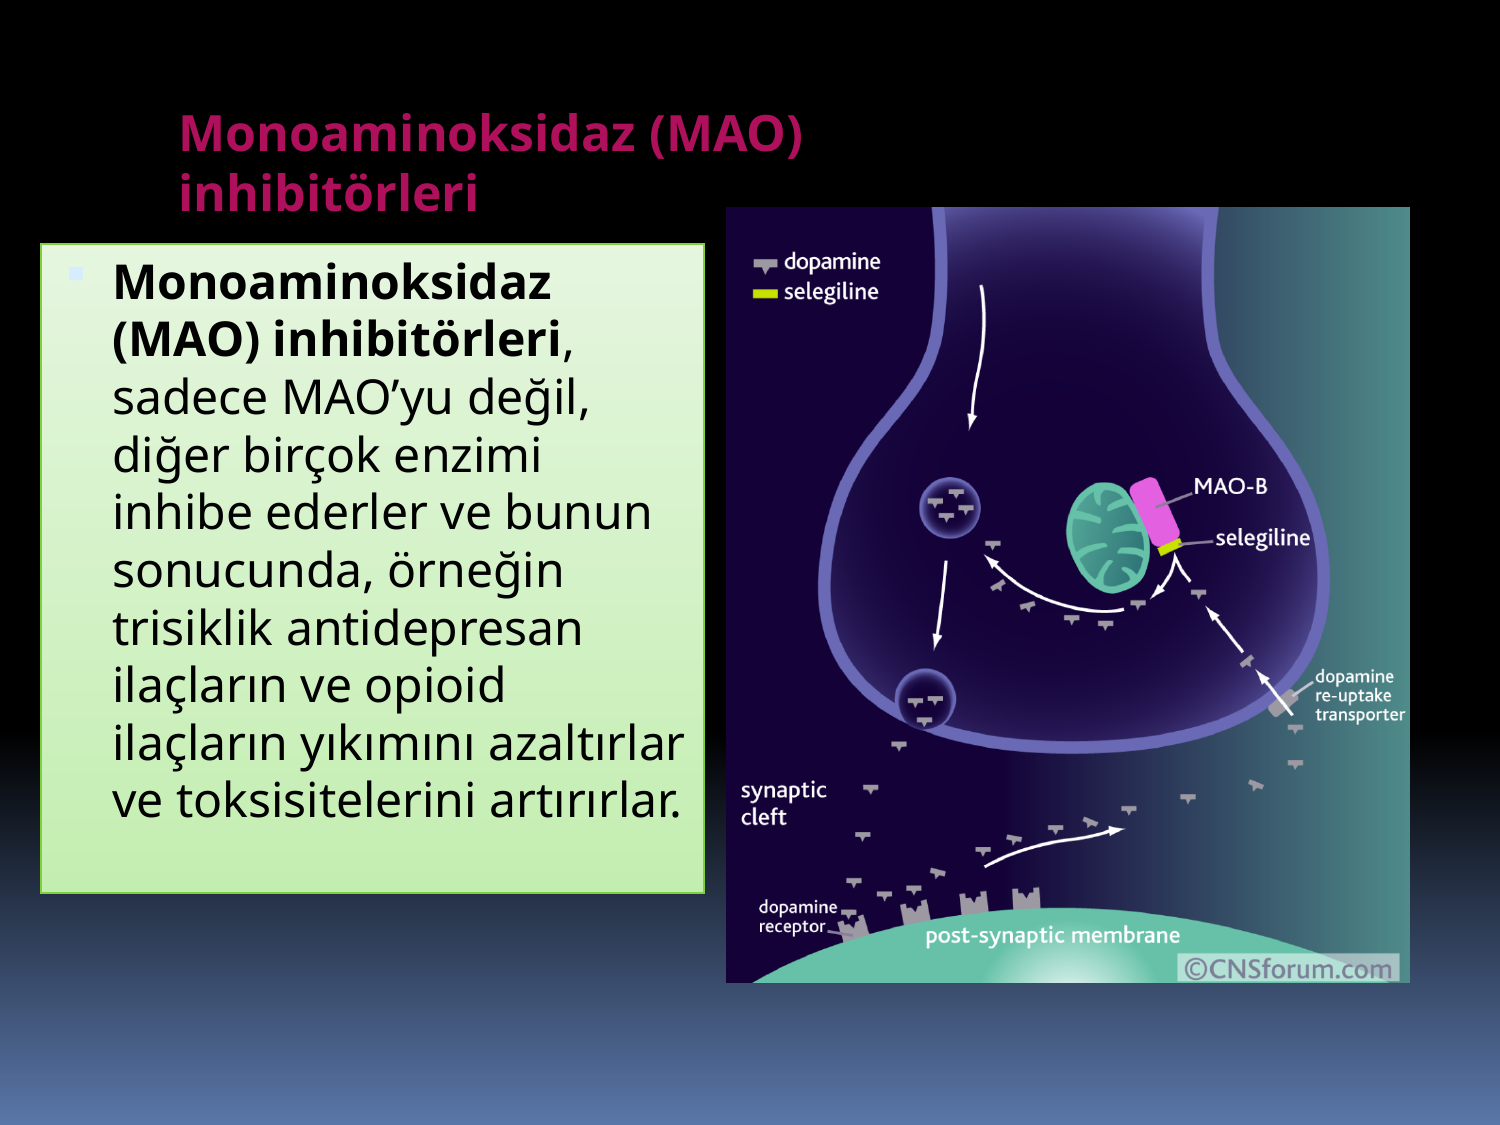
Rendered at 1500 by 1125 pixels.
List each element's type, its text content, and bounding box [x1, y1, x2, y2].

text_box Monoaminoksidaz (MAO) inhibitörleri [164, 93, 1114, 229]
list Monoaminoksidaz (MAO) inhibitörleri, sadece MAO’yu değil, diğer birçok enzimi inhibe ederler ve bunun sonucunda, örneğin trisiklik antidepresan ilaçların ve opioid ilaçların yıkımını azaltırlar ve toksisitelerini artırırlar. [40, 243, 705, 894]
picture [725, 207, 1411, 983]
